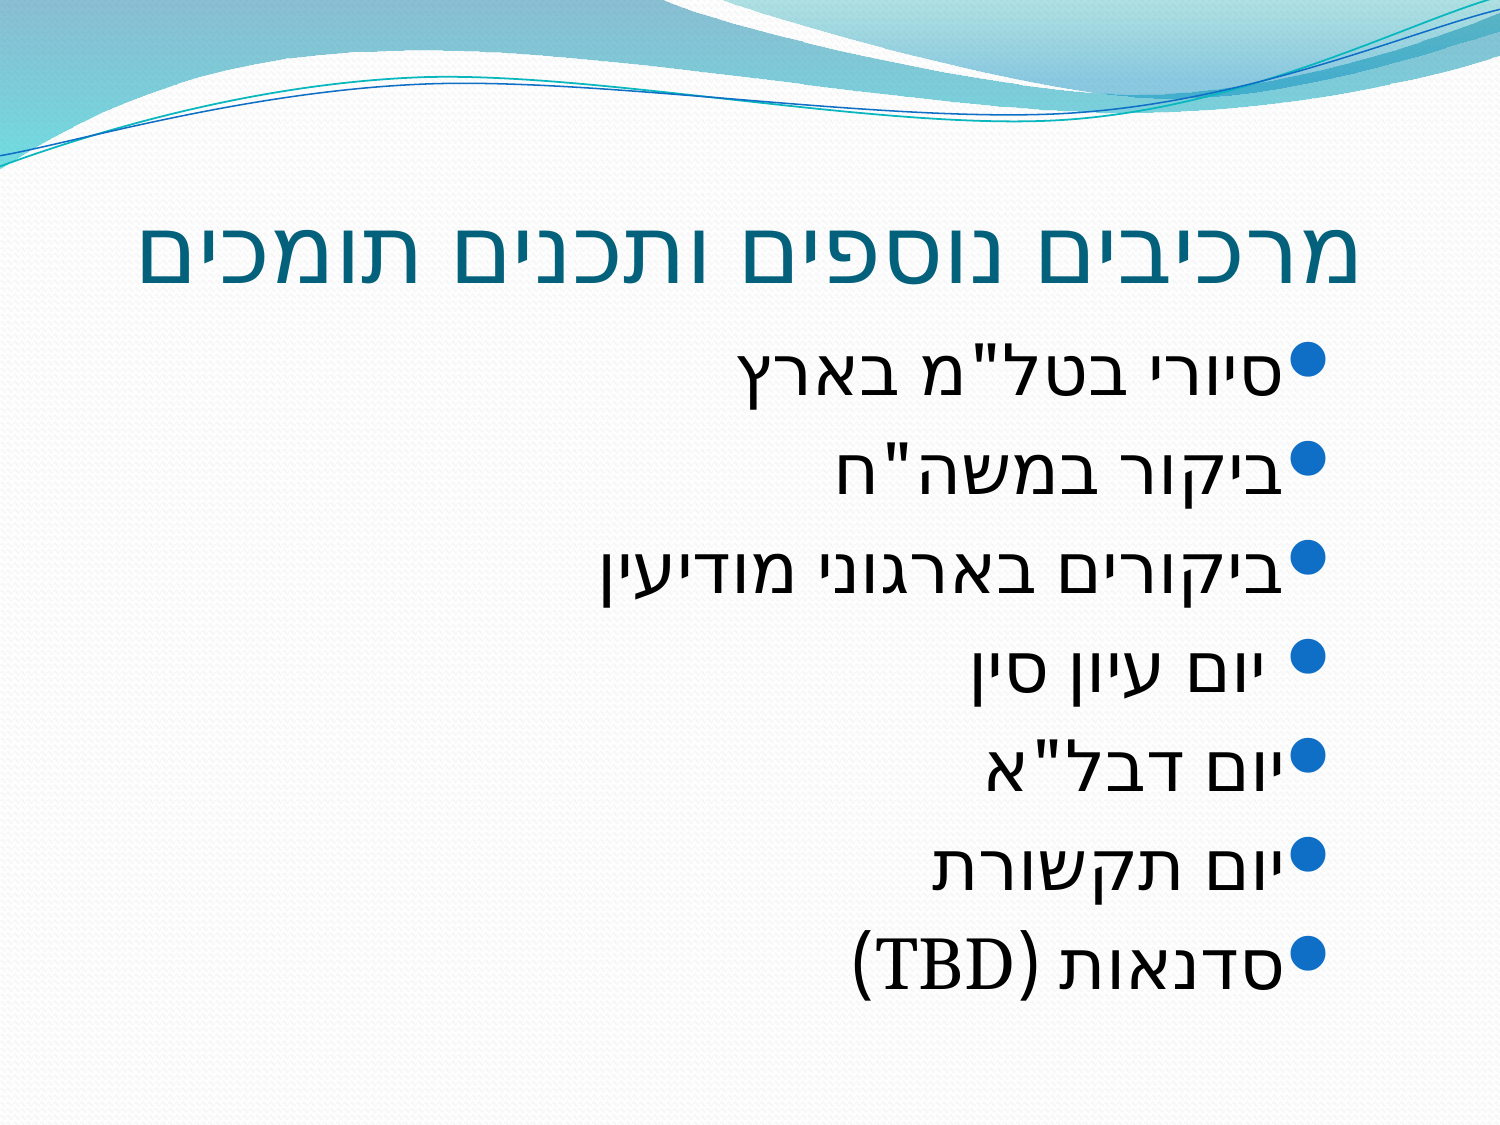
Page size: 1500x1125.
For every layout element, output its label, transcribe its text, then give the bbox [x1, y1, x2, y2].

list סיורי בטל"מ בארץ ביקור במשה"ח ביקורים בארגוני מודיעין יום עיון סין יום דבל"א יום תקשורת סדנאות (TBD) [75, 317, 1425, 1038]
title מרכיבים נוספים ותכנים תומכים [75, 115, 1425, 303]
